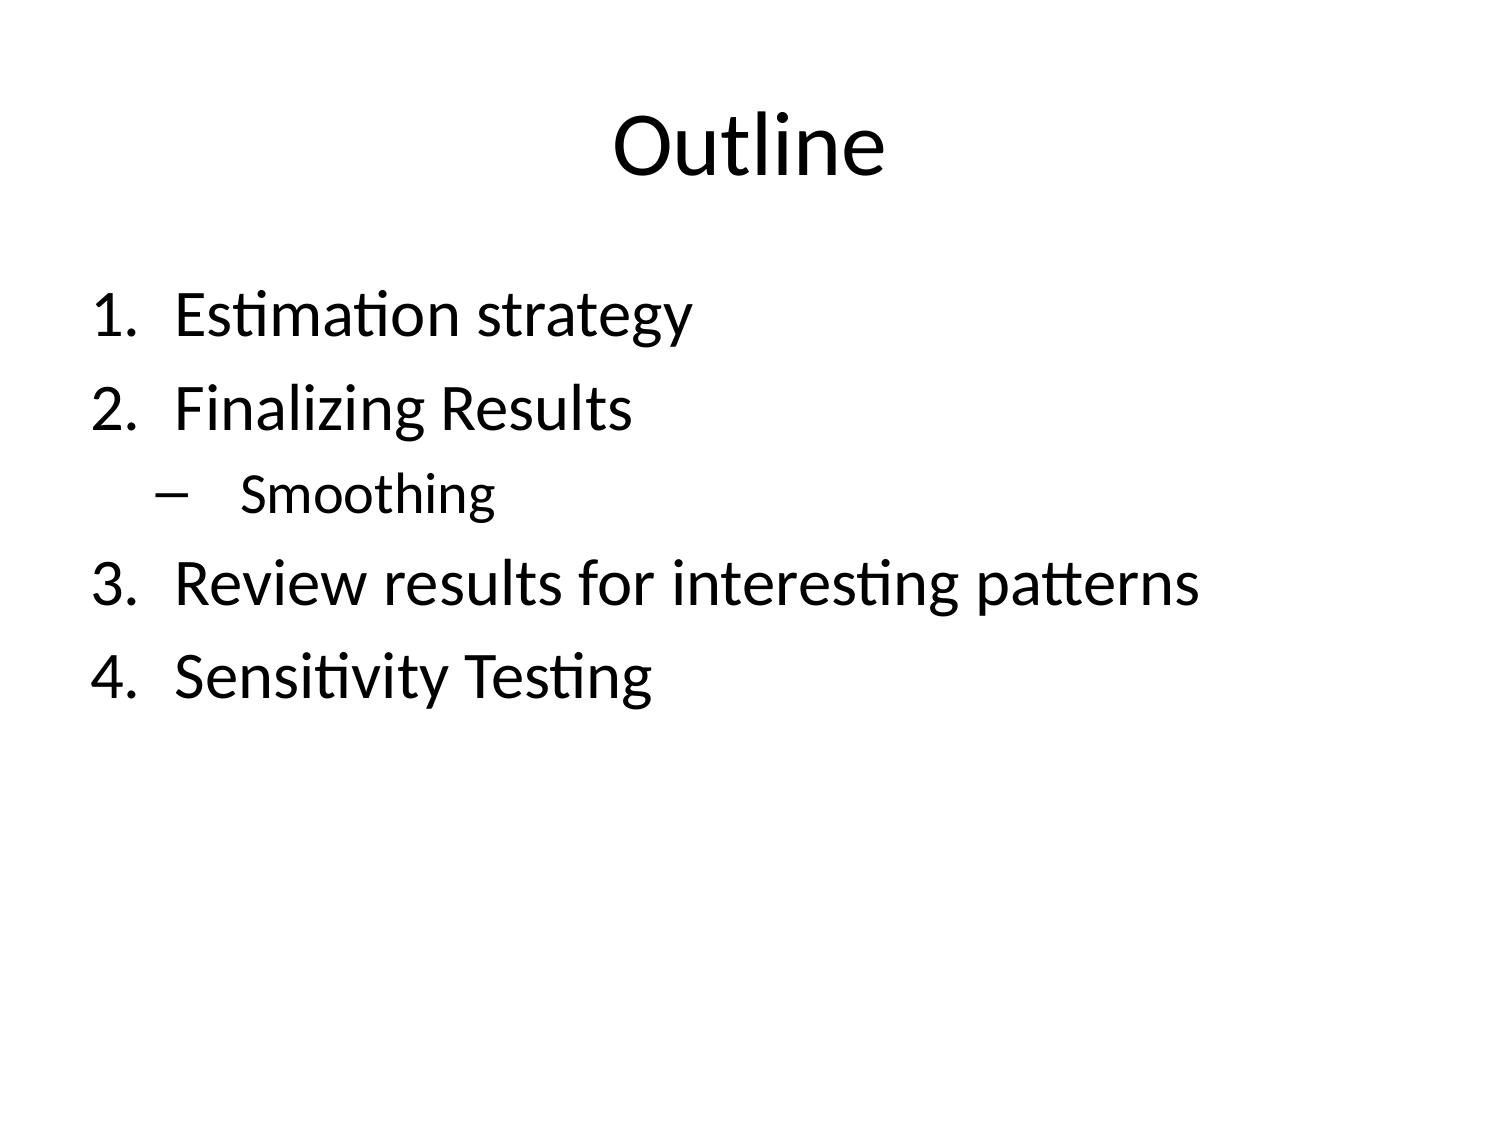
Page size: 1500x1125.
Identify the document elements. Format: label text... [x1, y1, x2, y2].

list Estimation strategy Finalizing Results Smoothing Review results for interesting patterns Sensitivity Testing [75, 262, 1425, 1005]
title Outline [75, 45, 1425, 233]
